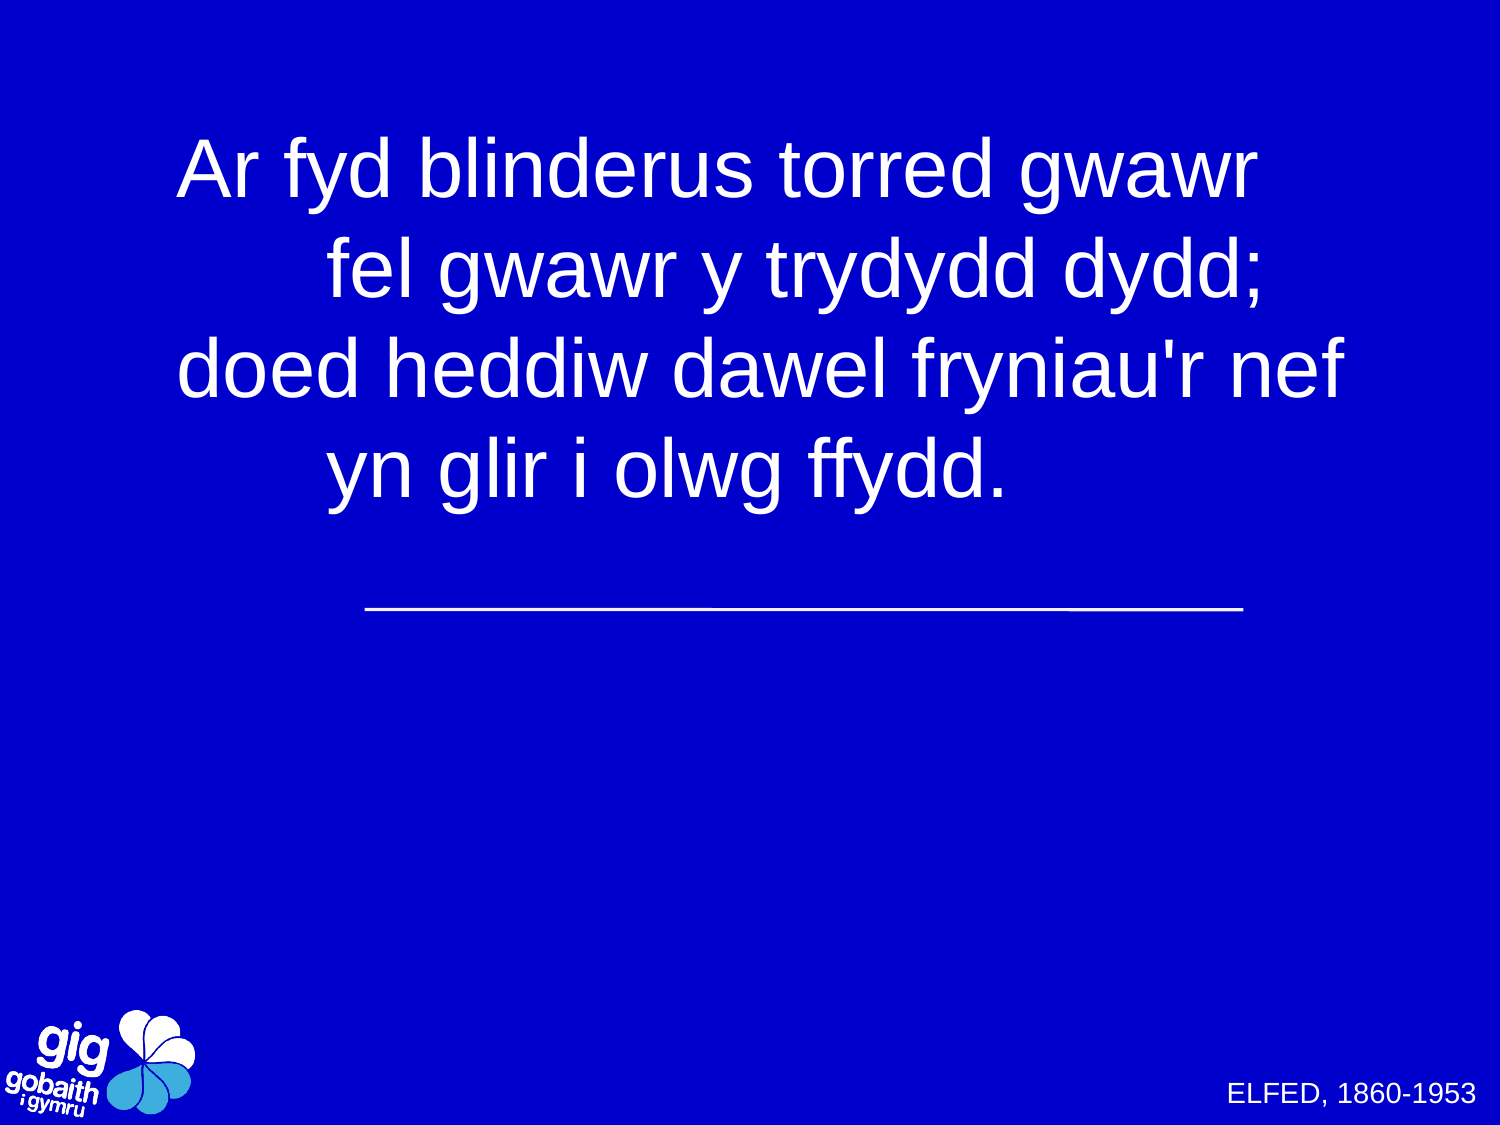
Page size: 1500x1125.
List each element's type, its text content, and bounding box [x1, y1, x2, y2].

text_box ELFED, 1860-1953 [1068, 1067, 1492, 1117]
text_box Ar fyd blinderus torred gwawr fel gwawr y trydydd dydd; doed heddiw dawel fryniau'r nef yn glir i olwg ffydd. [161, 106, 1459, 567]
picture [5, 1010, 195, 1118]
